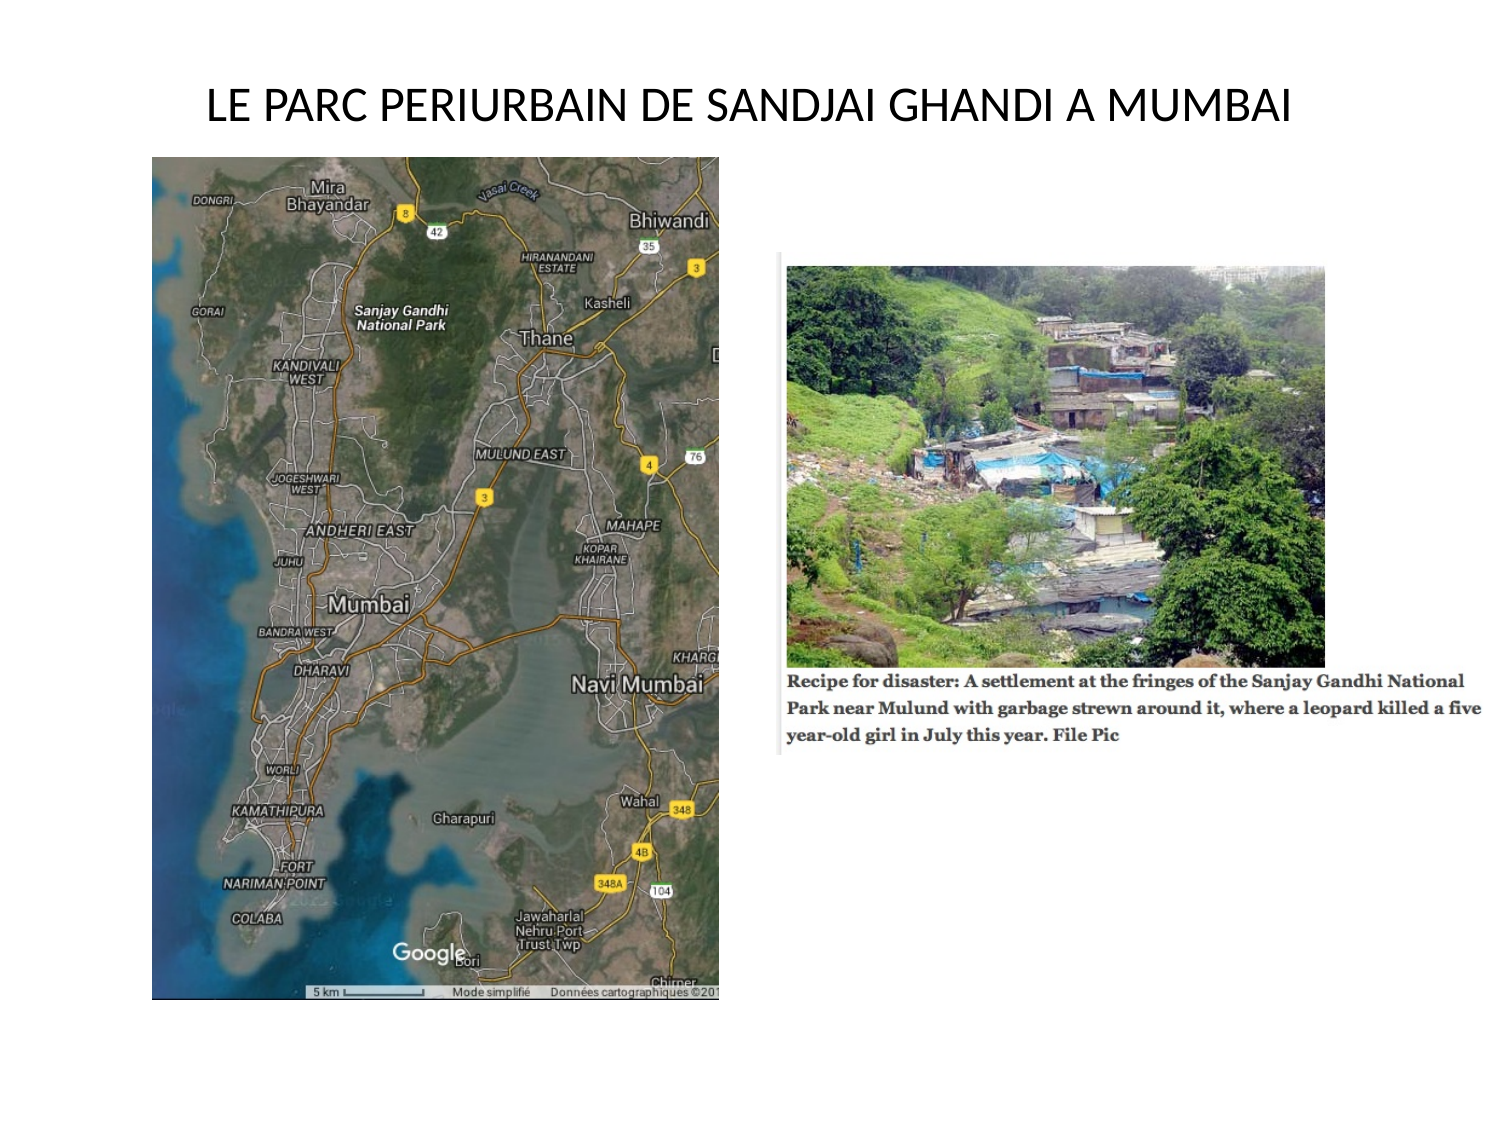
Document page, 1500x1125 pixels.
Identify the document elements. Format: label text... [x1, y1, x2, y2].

picture [152, 157, 719, 1001]
title LE PARC PERIURBAIN DE SANDJAI GHANDI A MUMBAI [75, 45, 1425, 158]
picture [775, 252, 1493, 755]
